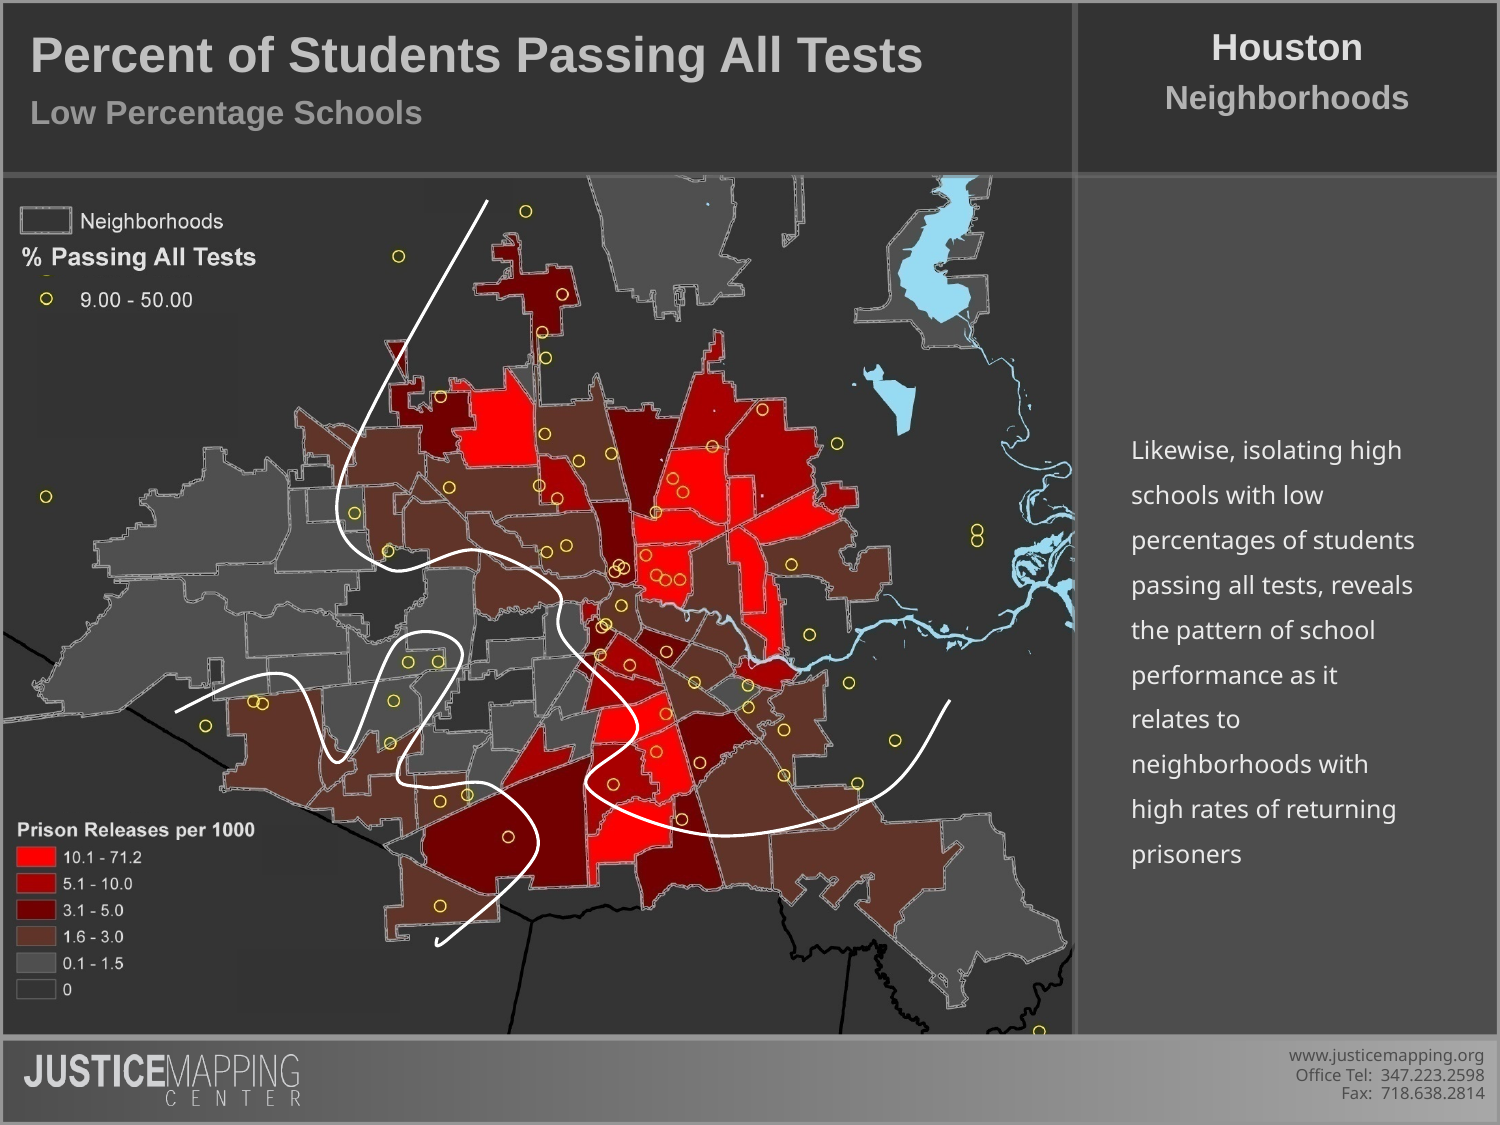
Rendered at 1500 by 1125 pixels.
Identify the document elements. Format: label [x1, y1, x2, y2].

text_box [0, 0, 1500, 1125]
